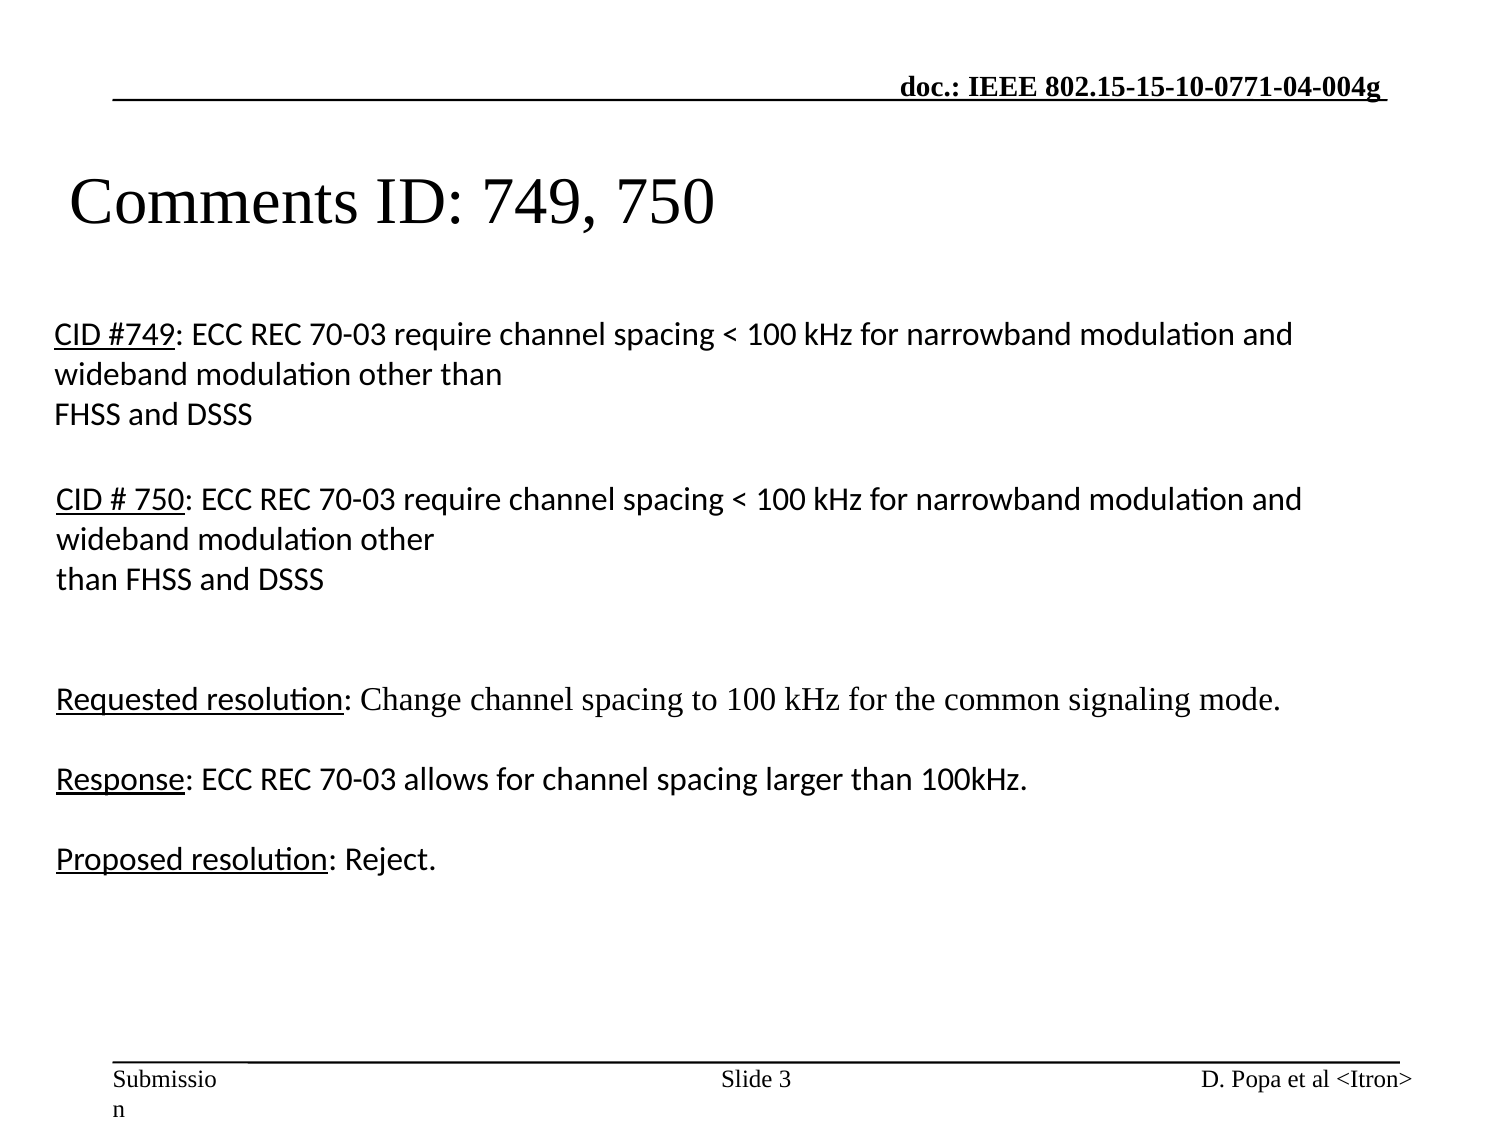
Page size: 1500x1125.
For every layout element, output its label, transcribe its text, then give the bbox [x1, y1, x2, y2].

text_box CID # 750: ECC REC 70-03 require channel spacing < 100 kHz for narrowband modulation and wideband modulation other than FHSS and DSSS Requested resolution: Change channel spacing to 100 kHz for the common signaling mode. Response: ECC REC 70-03 allows for channel spacing larger than 100kHz. Proposed resolution: Reject. [41, 470, 1372, 1044]
text_box CID #749: ECC REC 70-03 require channel spacing < 100 kHz for narrowband modulation and wideband modulation other than FHSS and DSSS [39, 304, 1407, 440]
slide_number Slide 3 [712, 1061, 800, 1093]
text_box D. Popa et al <Itron> [936, 1062, 1413, 1093]
text_box Comments ID: 749, 750 [55, 148, 732, 244]
